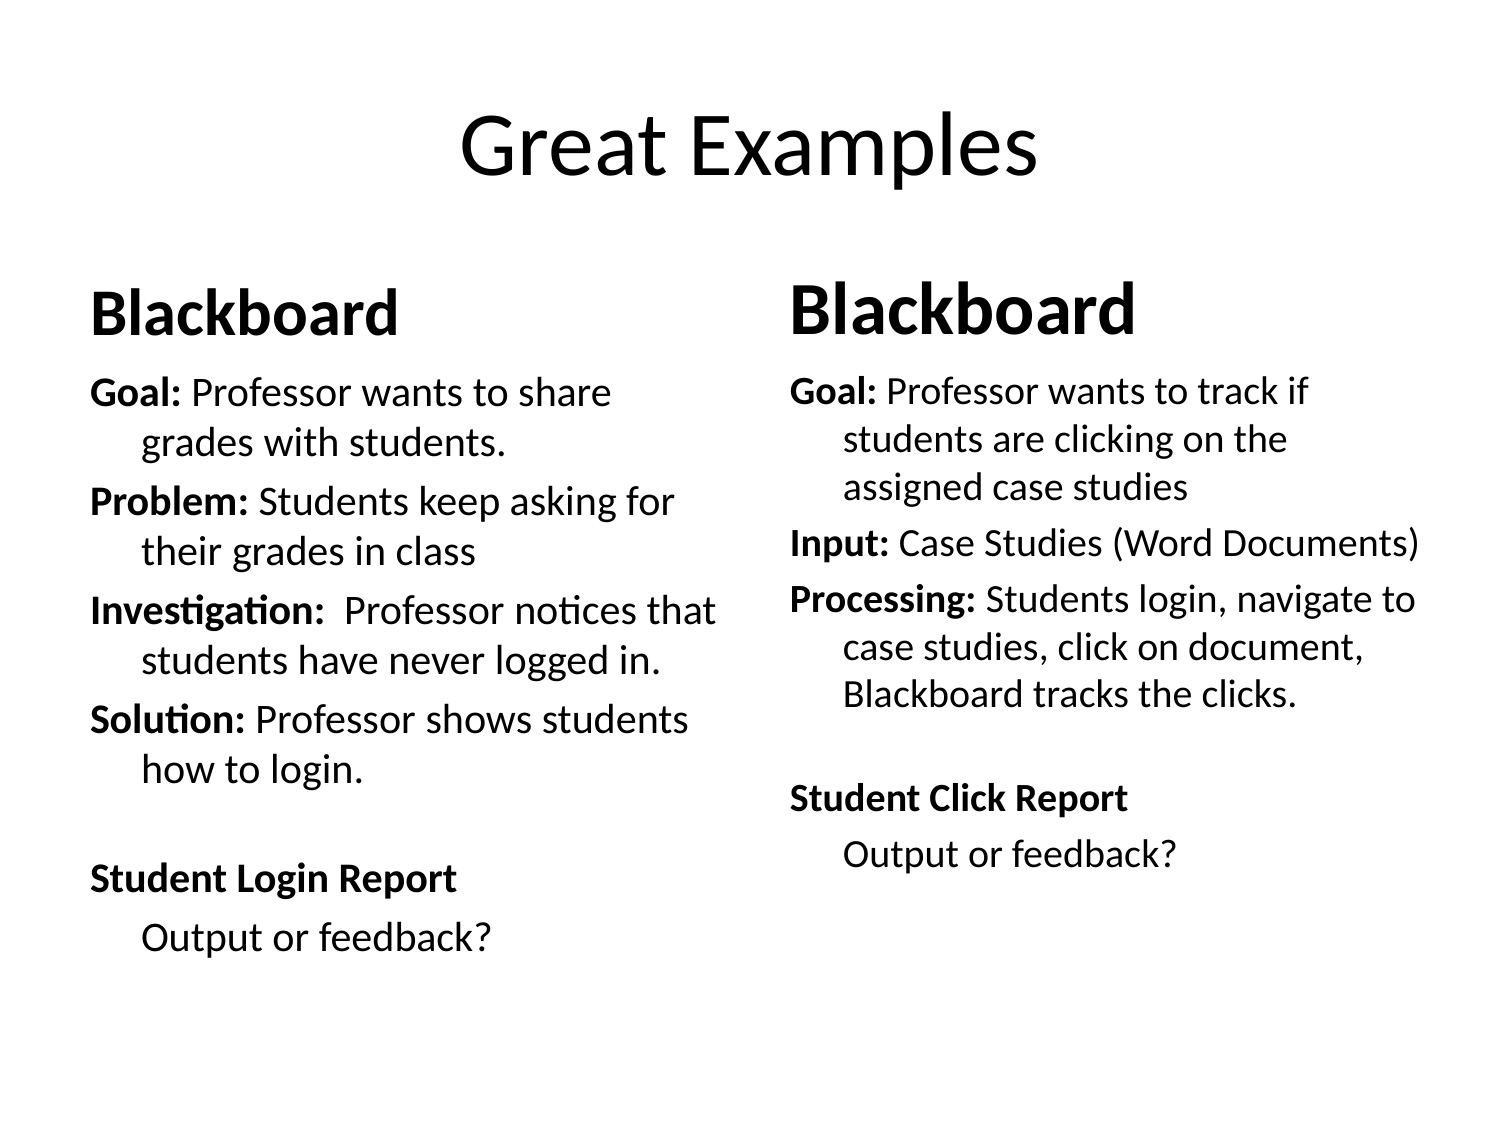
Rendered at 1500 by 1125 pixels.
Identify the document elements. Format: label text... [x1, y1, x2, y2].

list Blackboard [774, 251, 1438, 356]
title Great Examples [75, 45, 1425, 233]
list Goal: Professor wants to share grades with students. Problem: Students keep asking for their grades in class Investigation: Professor notices that students have never logged in. Solution: Professor shows students how to login. Student Login Report Output or feedback? [75, 356, 738, 1005]
list Goal: Professor wants to track if students are clicking on the assigned case studies Input: Case Studies (Word Documents) Processing: Students login, navigate to case studies, click on document, Blackboard tracks the clicks. Student Click Report Output or feedback? [774, 356, 1438, 1005]
list Blackboard [75, 251, 738, 356]
